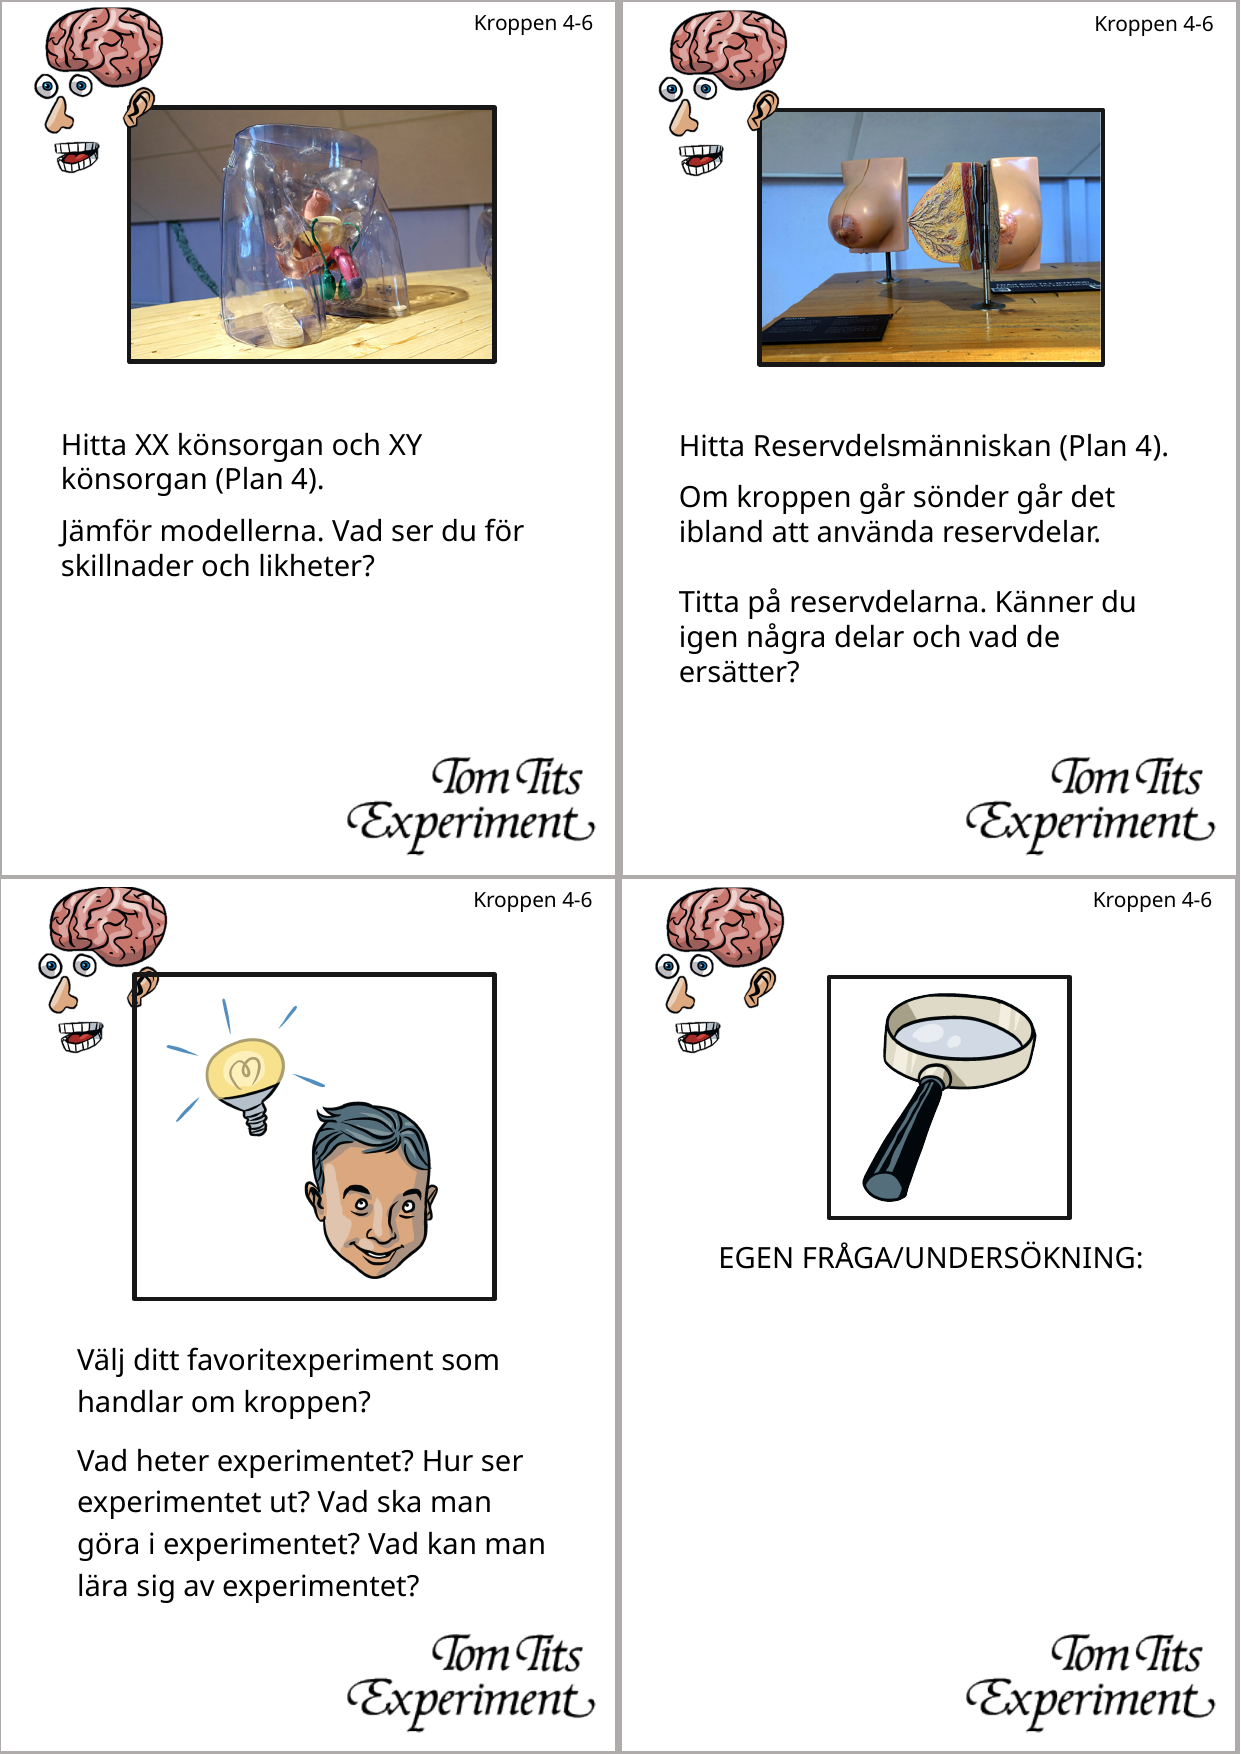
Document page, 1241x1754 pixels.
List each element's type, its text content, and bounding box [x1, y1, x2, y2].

picture [2, 879, 493, 1297]
text_box Hitta XX könsorgan och XY könsorgan (Plan 4). Jämför modellerna. Vad ser du för skillnader och likheter? [46, 418, 578, 590]
picture [623, 3, 1101, 362]
text_box [619, 0, 1239, 878]
text_box EGEN FRÅGA/UNDERSÖKNING: [703, 1225, 1209, 1282]
text_box Välj ditt favoritexperiment som handlar om kroppen? Vad heter experimentet? Hur ser experimentet ut? Vad ska man göra i experimentet? Vad kan man lära sig av experimentet? [62, 1326, 567, 1610]
picture [966, 757, 1216, 856]
picture [966, 1634, 1216, 1733]
text_box Kroppen 4-6 [458, 878, 615, 919]
picture [347, 757, 596, 856]
text_box [619, 876, 1238, 1754]
text_box Hitta Reservdelsmänniskan (Plan 4). Om kroppen går sönder går det ibland att använda reservdelar. Titta på reservdelarna. Känner du igen några delar och vad de ersätter? [663, 419, 1196, 696]
text_box [0, 0, 619, 878]
text_box Kroppen 4-6 [1079, 3, 1236, 43]
text_box Kroppen 4-6 [459, 2, 615, 43]
picture [619, 880, 820, 1059]
picture [831, 979, 1068, 1216]
picture [347, 1634, 596, 1733]
picture [0, 0, 493, 359]
text_box [0, 876, 618, 1754]
text_box Kroppen 4-6 [1078, 879, 1234, 920]
